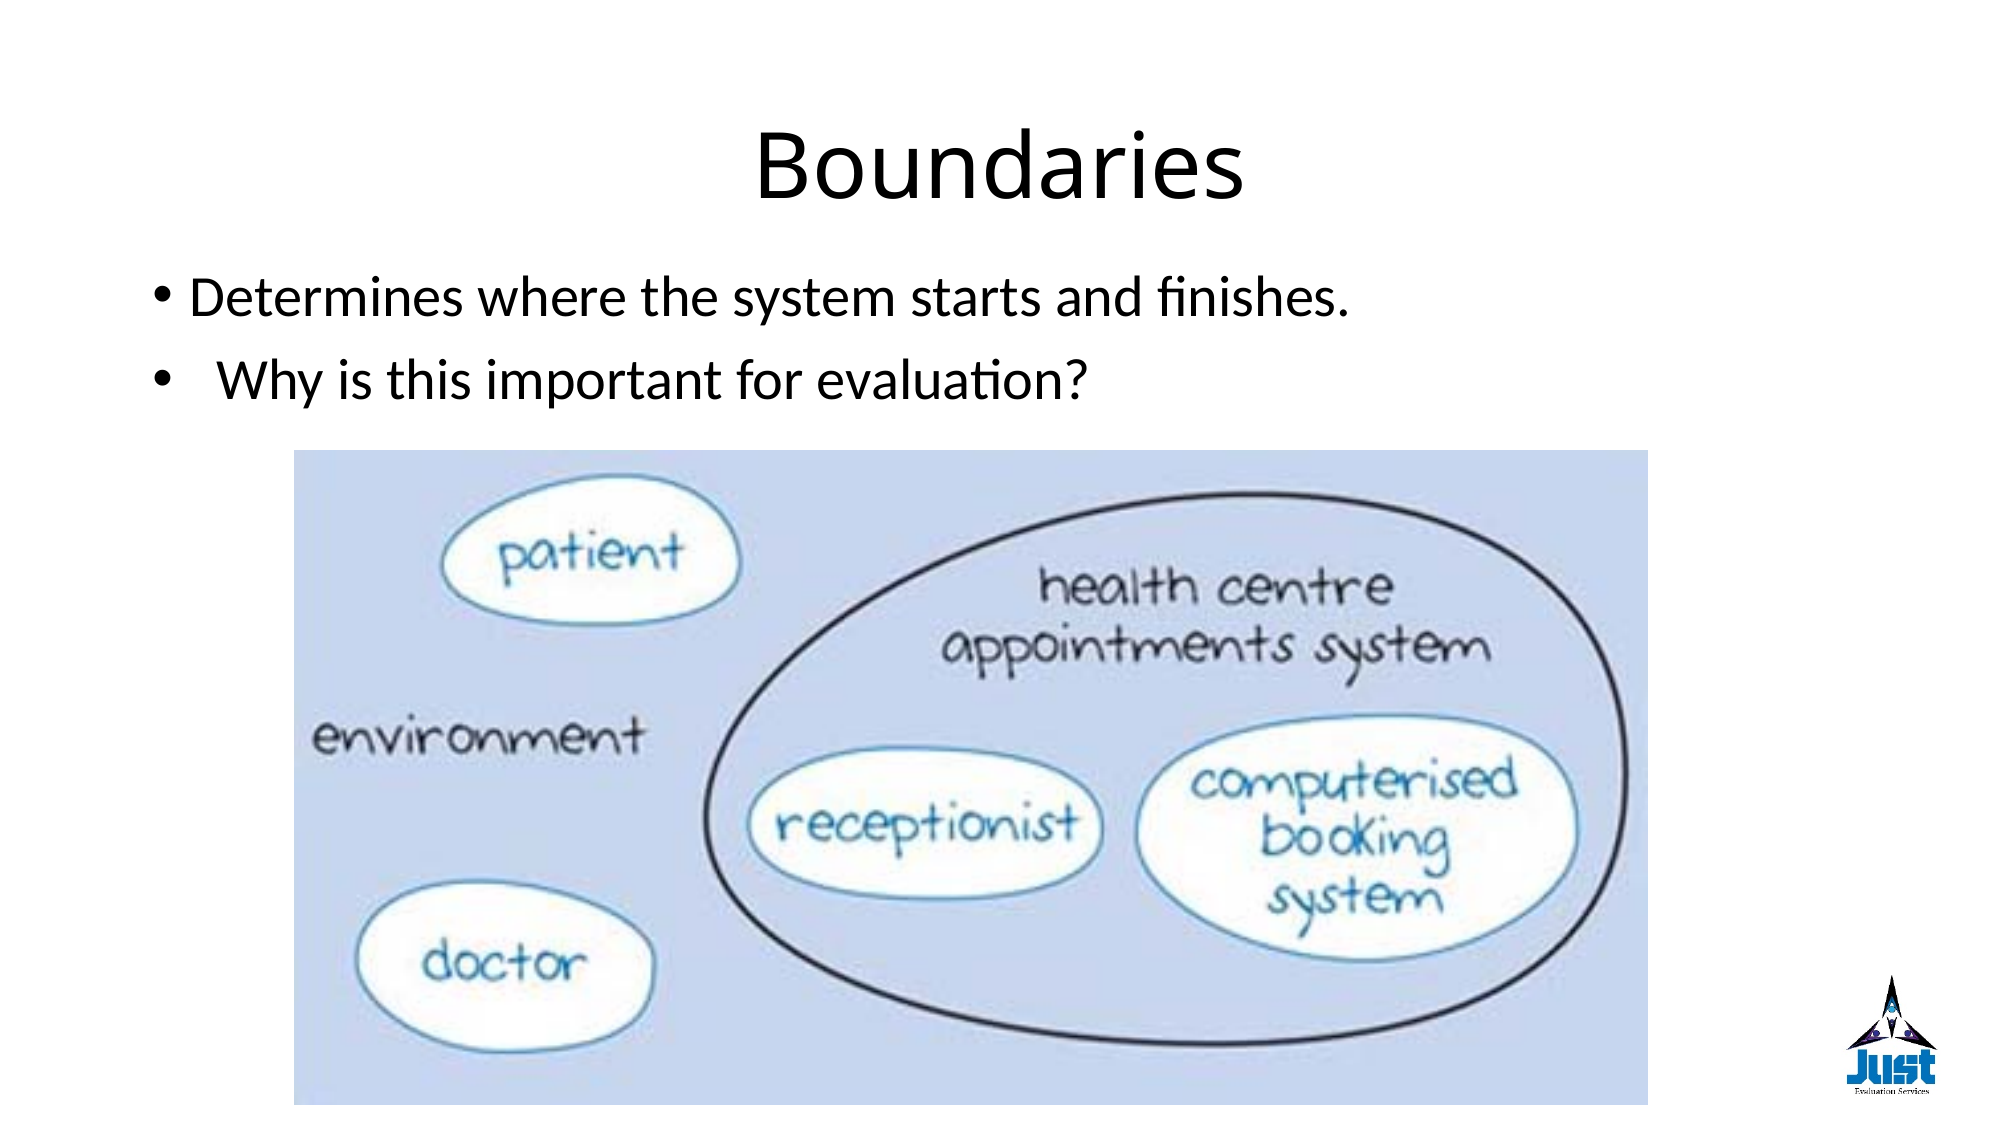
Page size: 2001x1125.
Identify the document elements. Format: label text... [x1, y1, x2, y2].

title Boundaries [137, 59, 1863, 258]
list Determines where the system starts and finishes. Why is this important for evaluation? [137, 258, 1863, 439]
picture [1830, 969, 1952, 1098]
picture [294, 450, 1648, 1105]
